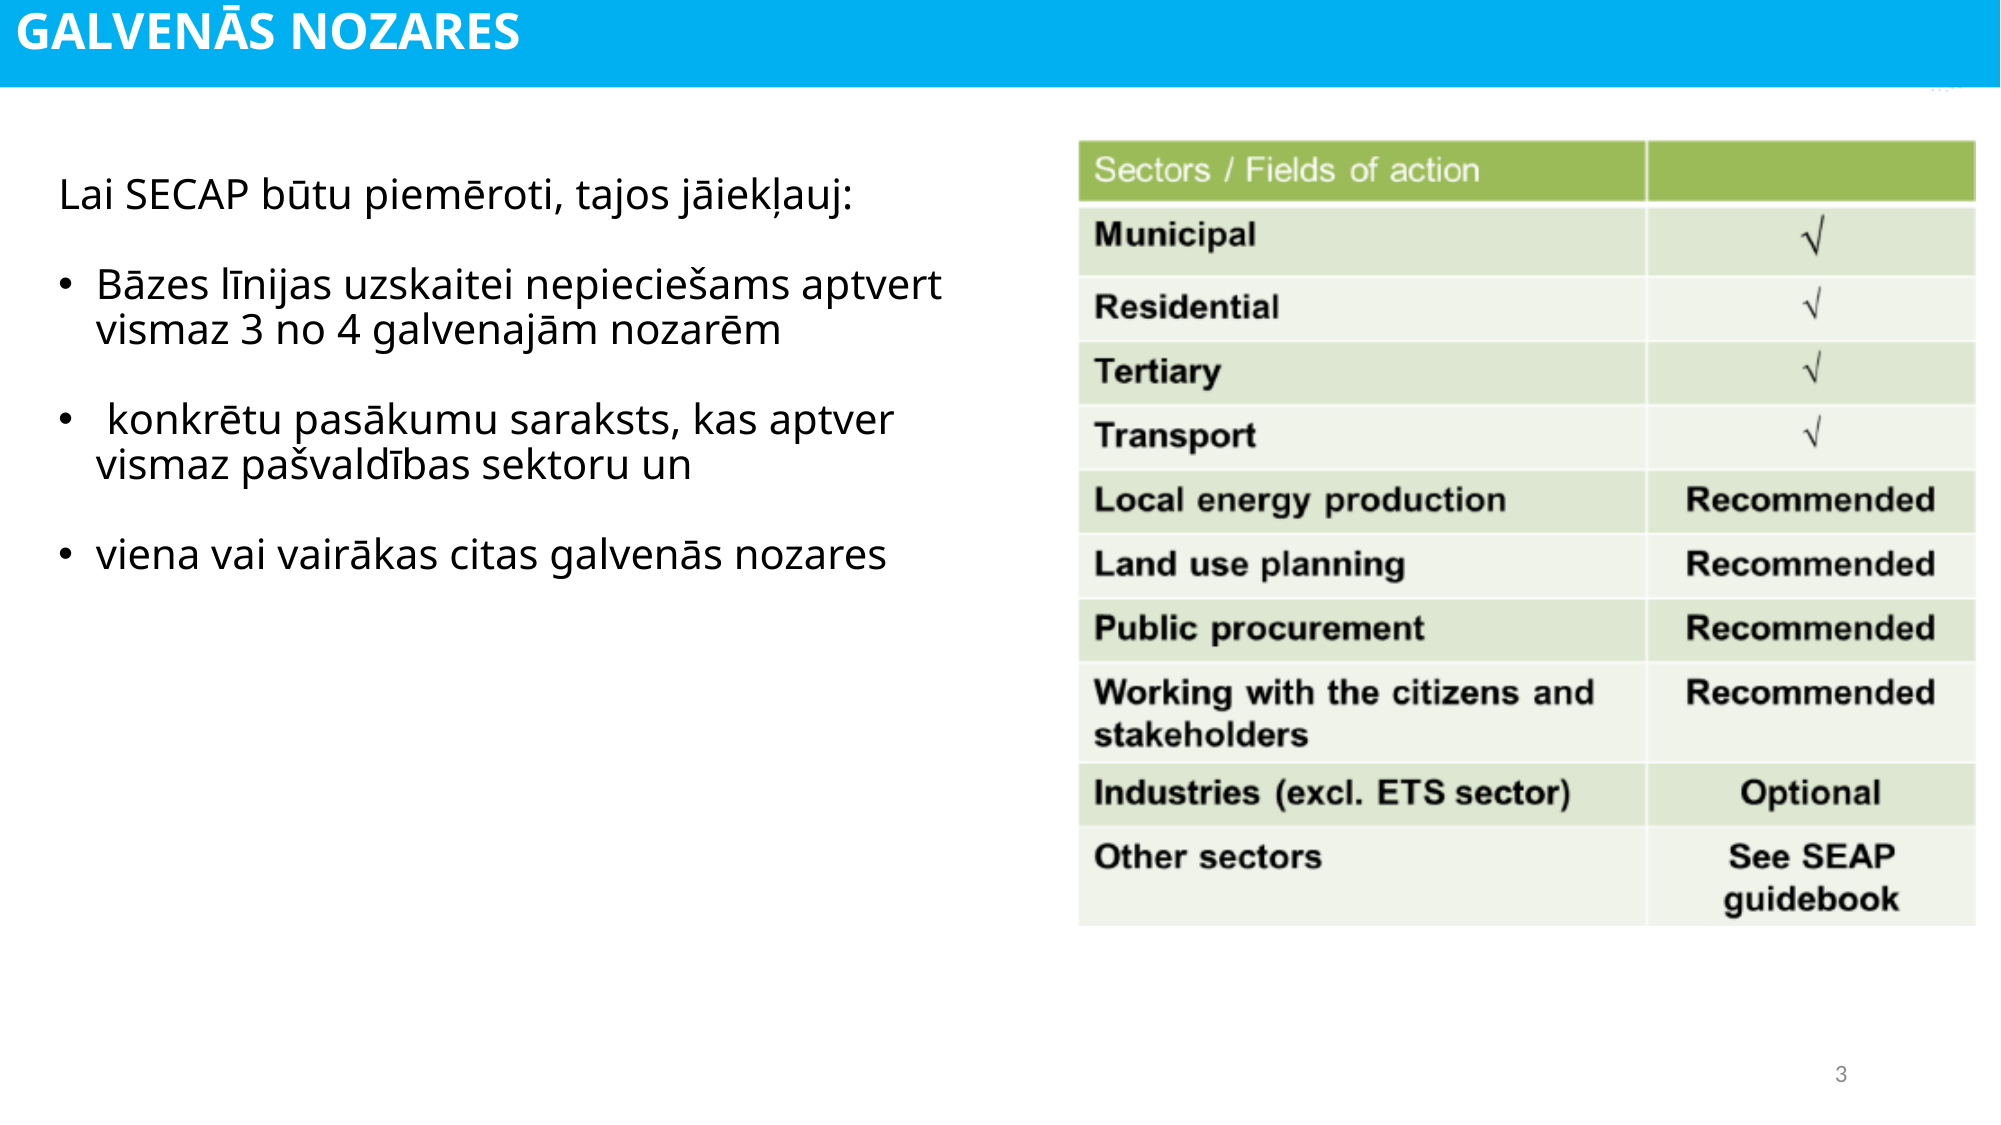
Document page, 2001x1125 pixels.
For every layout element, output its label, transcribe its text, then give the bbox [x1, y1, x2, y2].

title GALVENĀS NOZARES [0, 0, 2000, 88]
picture [1072, 137, 1976, 926]
slide_number 3 [1412, 1042, 1863, 1103]
list Lai SECAP būtu piemēroti, tajos jāiekļauj: Bāzes līnijas uzskaitei nepieciešams aptvert vismaz 3 no 4 galvenajām nozarēm konkrētu pasākumu saraksts, kas aptver vismaz pašvaldības sektoru un viena vai vairākas citas galvenās nozares [43, 166, 1031, 1044]
